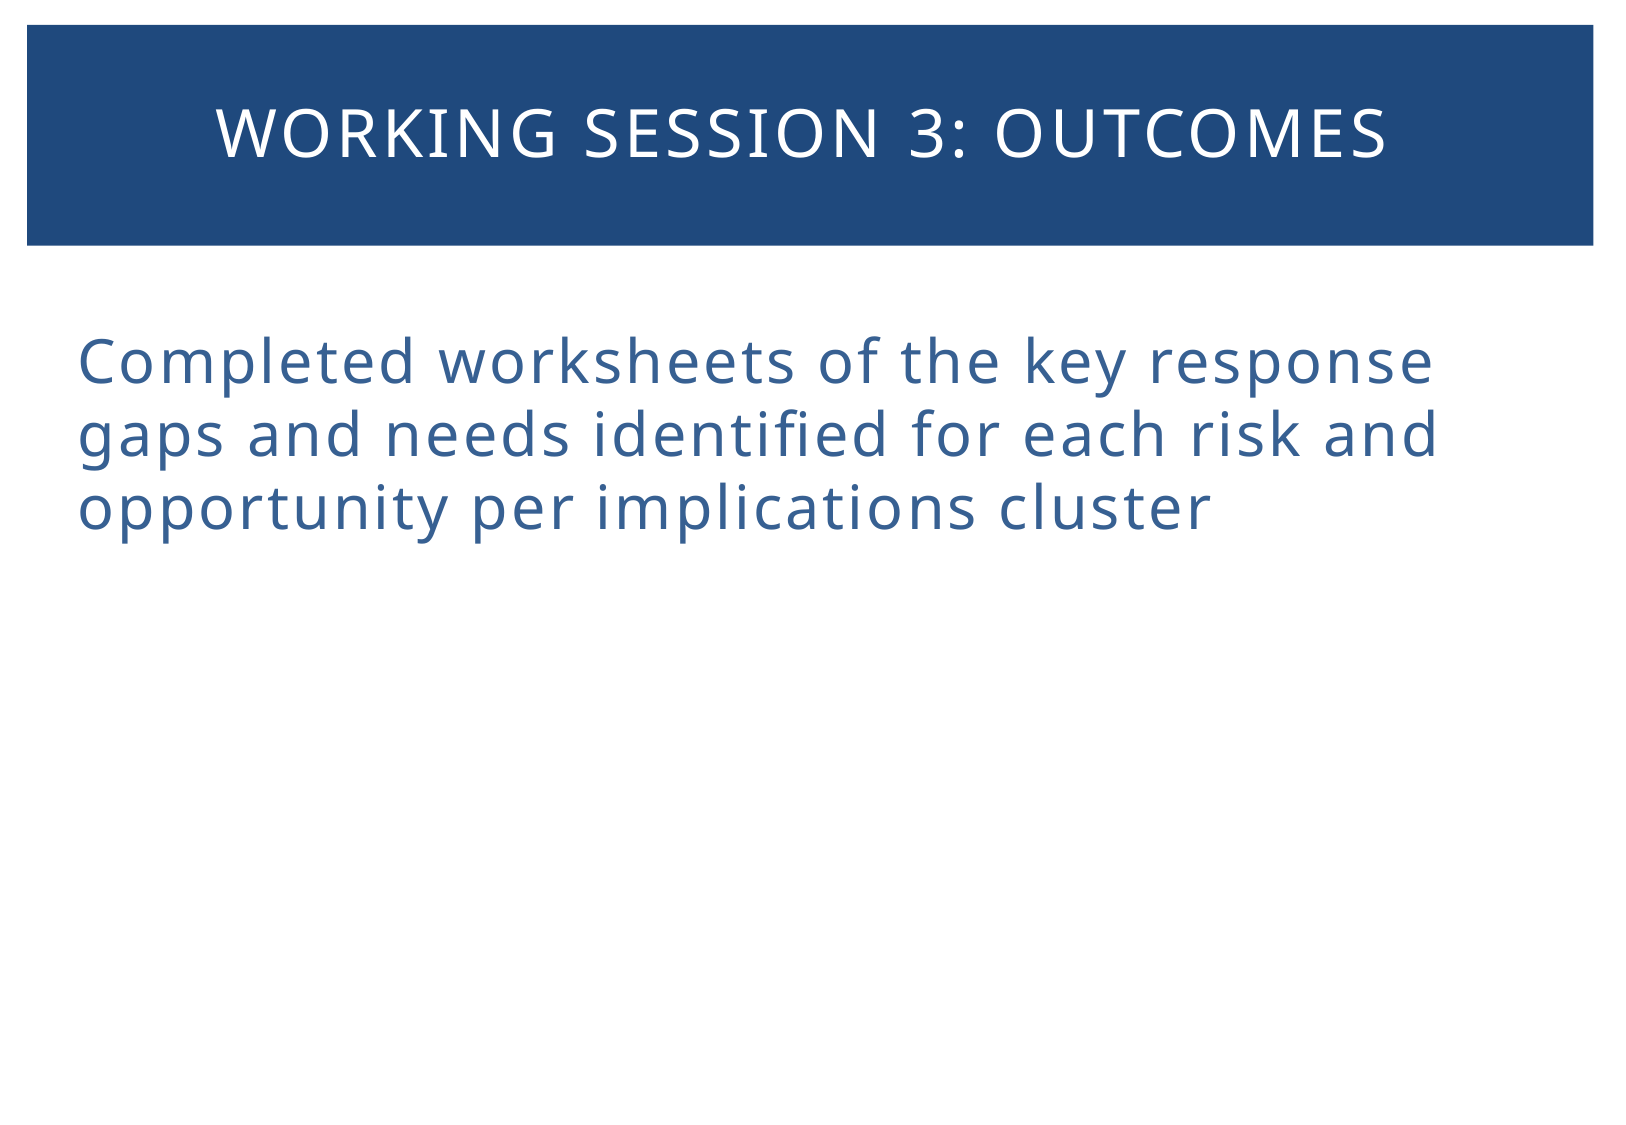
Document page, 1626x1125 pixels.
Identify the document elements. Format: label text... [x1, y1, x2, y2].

list Completed worksheets of the key response gaps and needs identified for each risk and opportunity per implications cluster [62, 254, 1562, 855]
list Working session 3: Outcomes [62, 83, 1562, 195]
